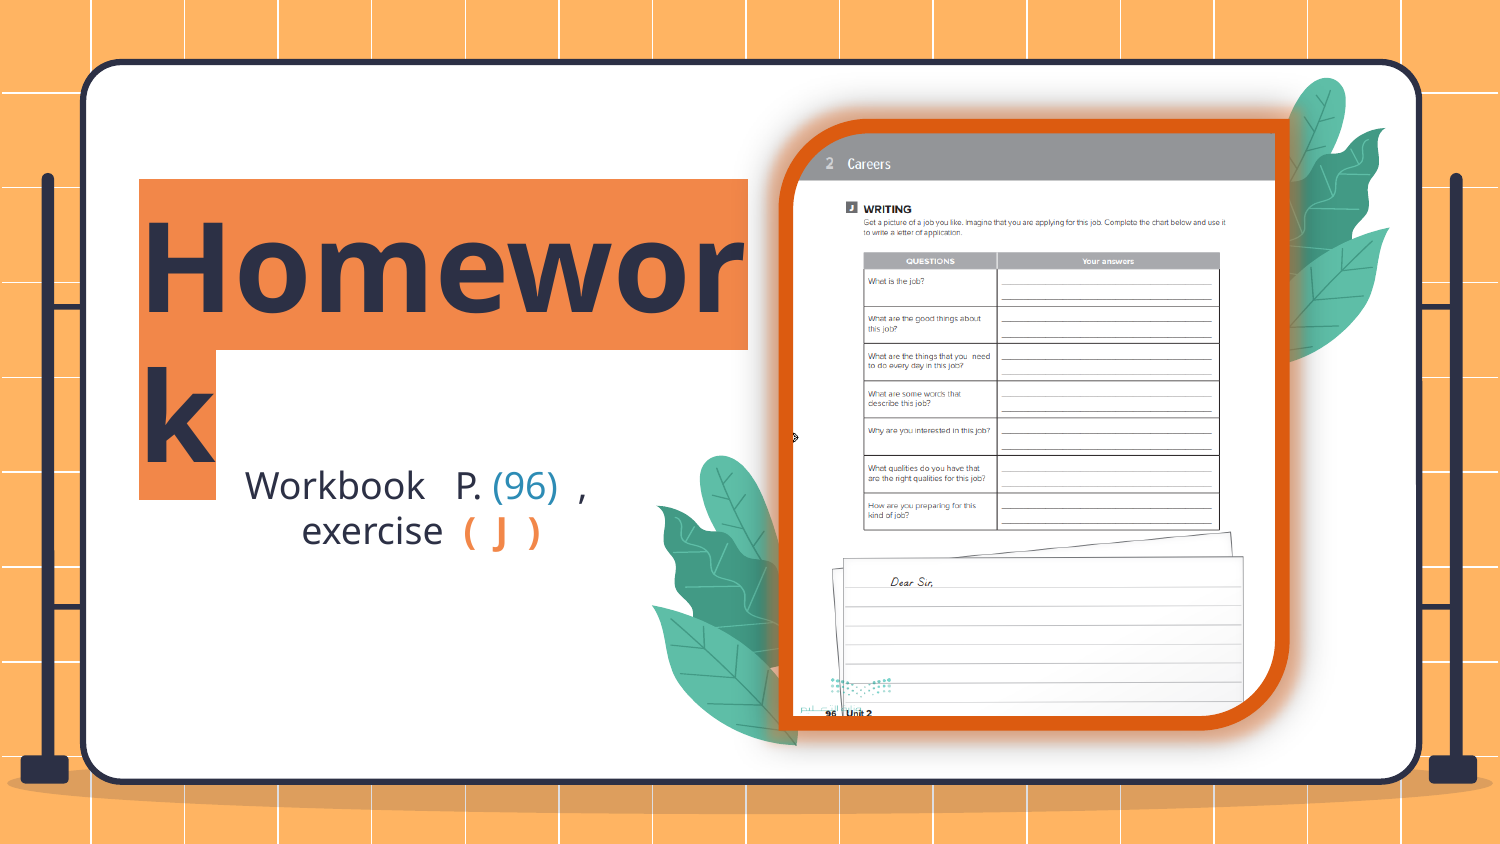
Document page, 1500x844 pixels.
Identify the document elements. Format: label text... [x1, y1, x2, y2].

picture [785, 125, 1283, 724]
title Homework [123, 187, 747, 489]
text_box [1238, 77, 1390, 369]
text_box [651, 455, 818, 747]
subtitle Workbook P. (96) , exercise ( J ) [161, 453, 681, 561]
